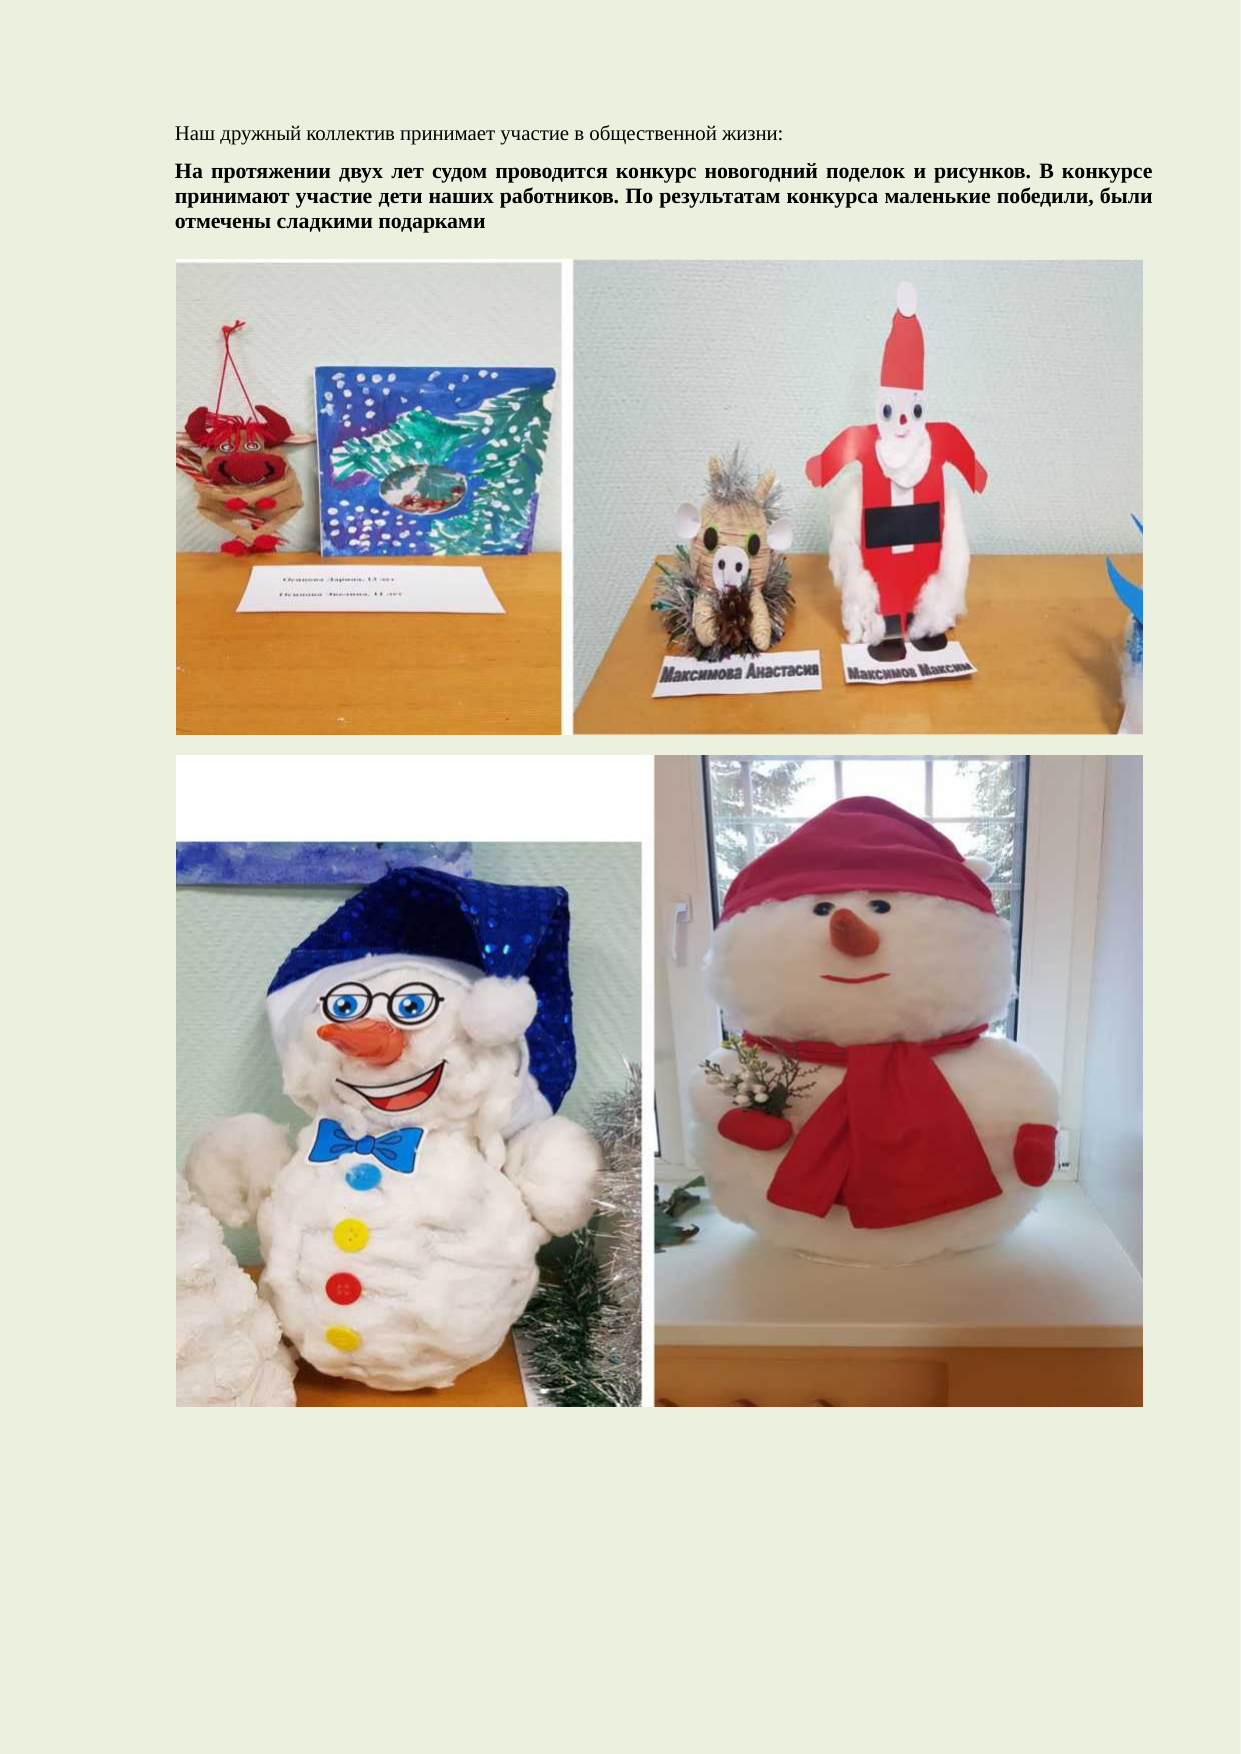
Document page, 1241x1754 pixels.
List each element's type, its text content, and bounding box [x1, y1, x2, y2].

text_box Наш дружный коллектив принимает участие в общественной жизни: На протяжении двух лет судом проводится конкурс новогодний поделок и рисунков. В конкурсе принимают участие дети наших работников. По результатам конкурса маленькие победили, были отмечены сладкими подарками [174, 119, 1155, 243]
picture [176, 259, 1143, 735]
picture [176, 755, 1143, 1407]
